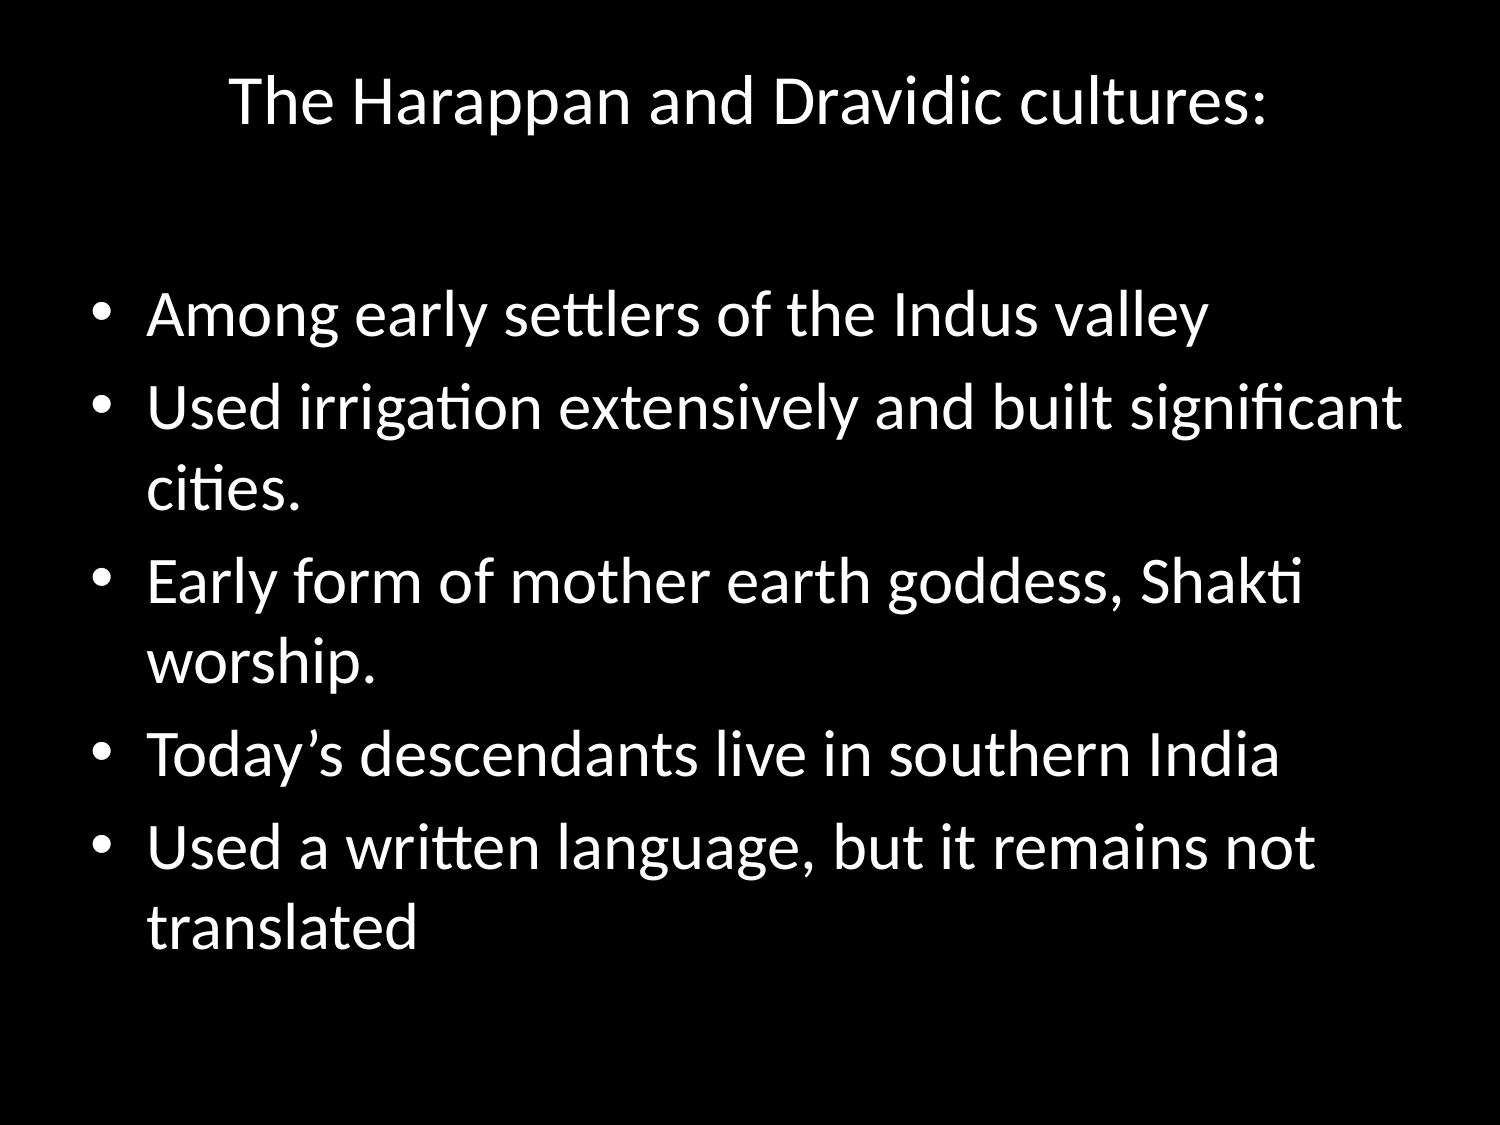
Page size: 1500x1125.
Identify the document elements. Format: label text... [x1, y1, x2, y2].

title The Harappan and Dravidic cultures: [75, 45, 1425, 233]
list Among early settlers of the Indus valley Used irrigation extensively and built significant cities. Early form of mother earth goddess, Shakti worship. Today’s descendants live in southern India Used a written language, but it remains not translated [75, 262, 1425, 1005]
